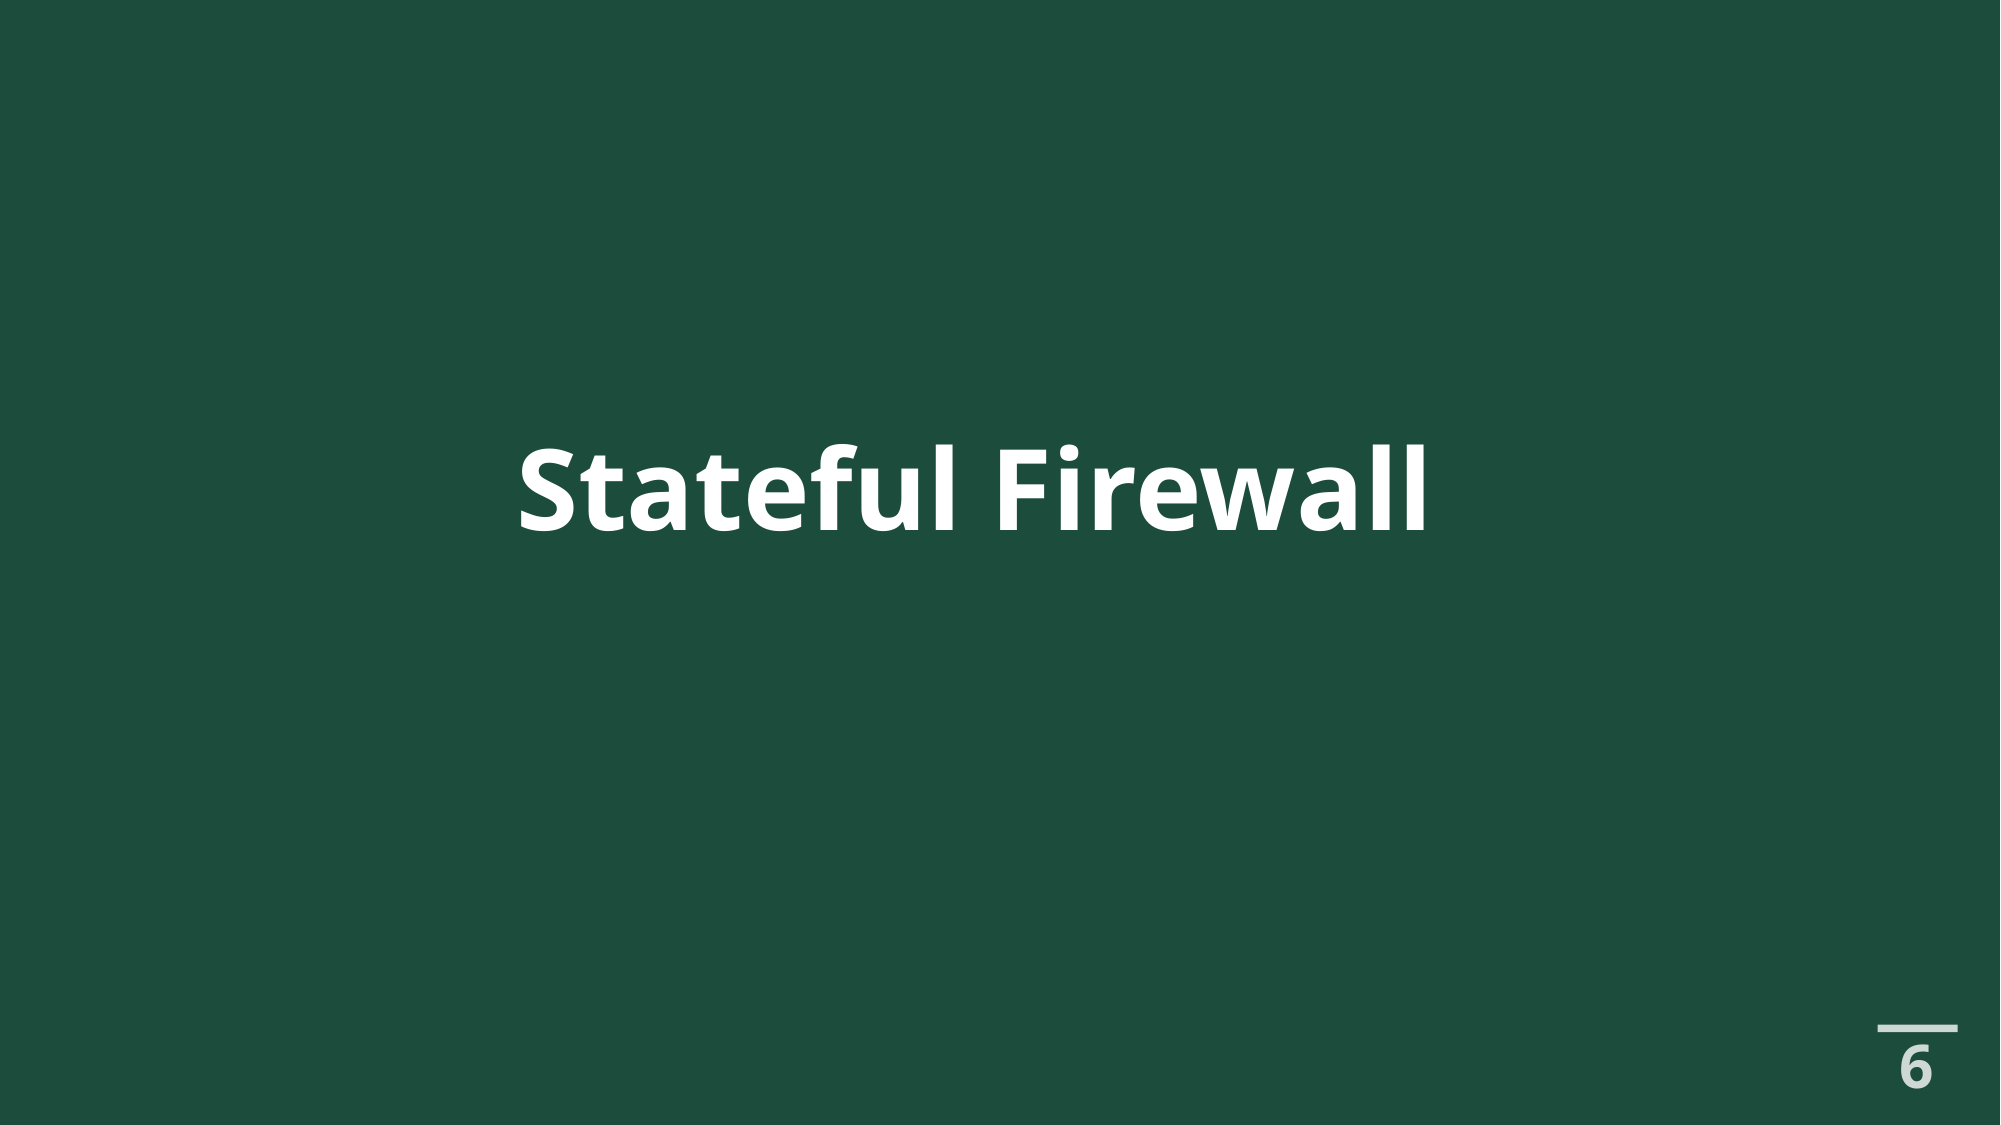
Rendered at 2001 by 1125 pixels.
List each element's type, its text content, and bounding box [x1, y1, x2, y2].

title Stateful Firewall [501, 323, 1586, 563]
slide_number 6 [1861, 1013, 1972, 1125]
